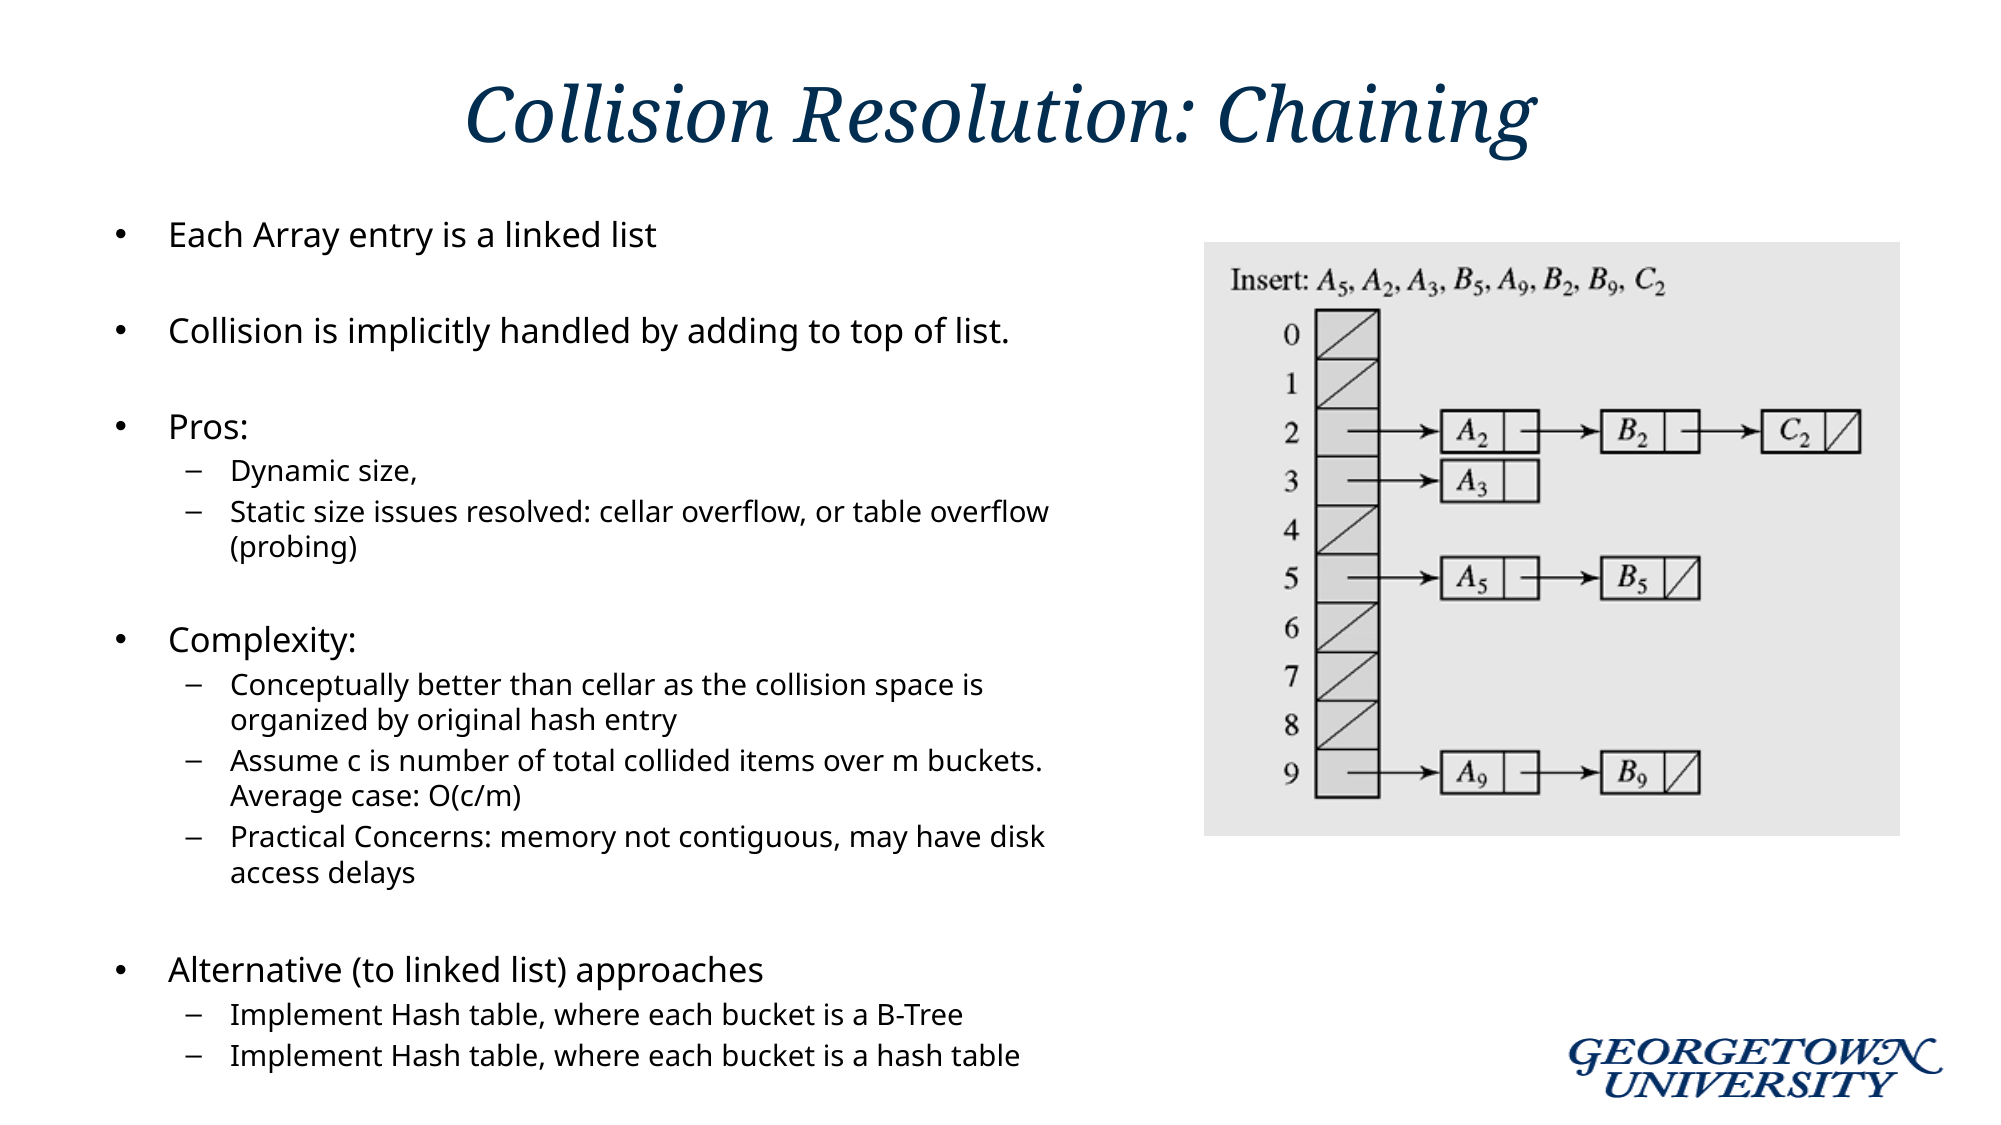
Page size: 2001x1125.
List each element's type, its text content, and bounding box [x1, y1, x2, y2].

picture [2, 3, 2001, 1125]
title Collision Resolution: Chaining [99, 57, 1900, 166]
list Each Array entry is a linked list Collision is implicitly handled by adding to top of list. Pros: Dynamic size, Static size issues resolved: cellar overflow, or table overflow (probing) Complexity: Conceptually better than cellar as the collision space is organized by original hash entry Assume c is number of total collided items over m buckets. Average case: O(c/m) Practical Concerns: memory not contiguous, may have disk access delays Alternative (to linked list) approaches Implement Hash table, where each bucket is a B-Tree Implement Hash table, where each bucket is a hash table [99, 205, 1124, 1087]
